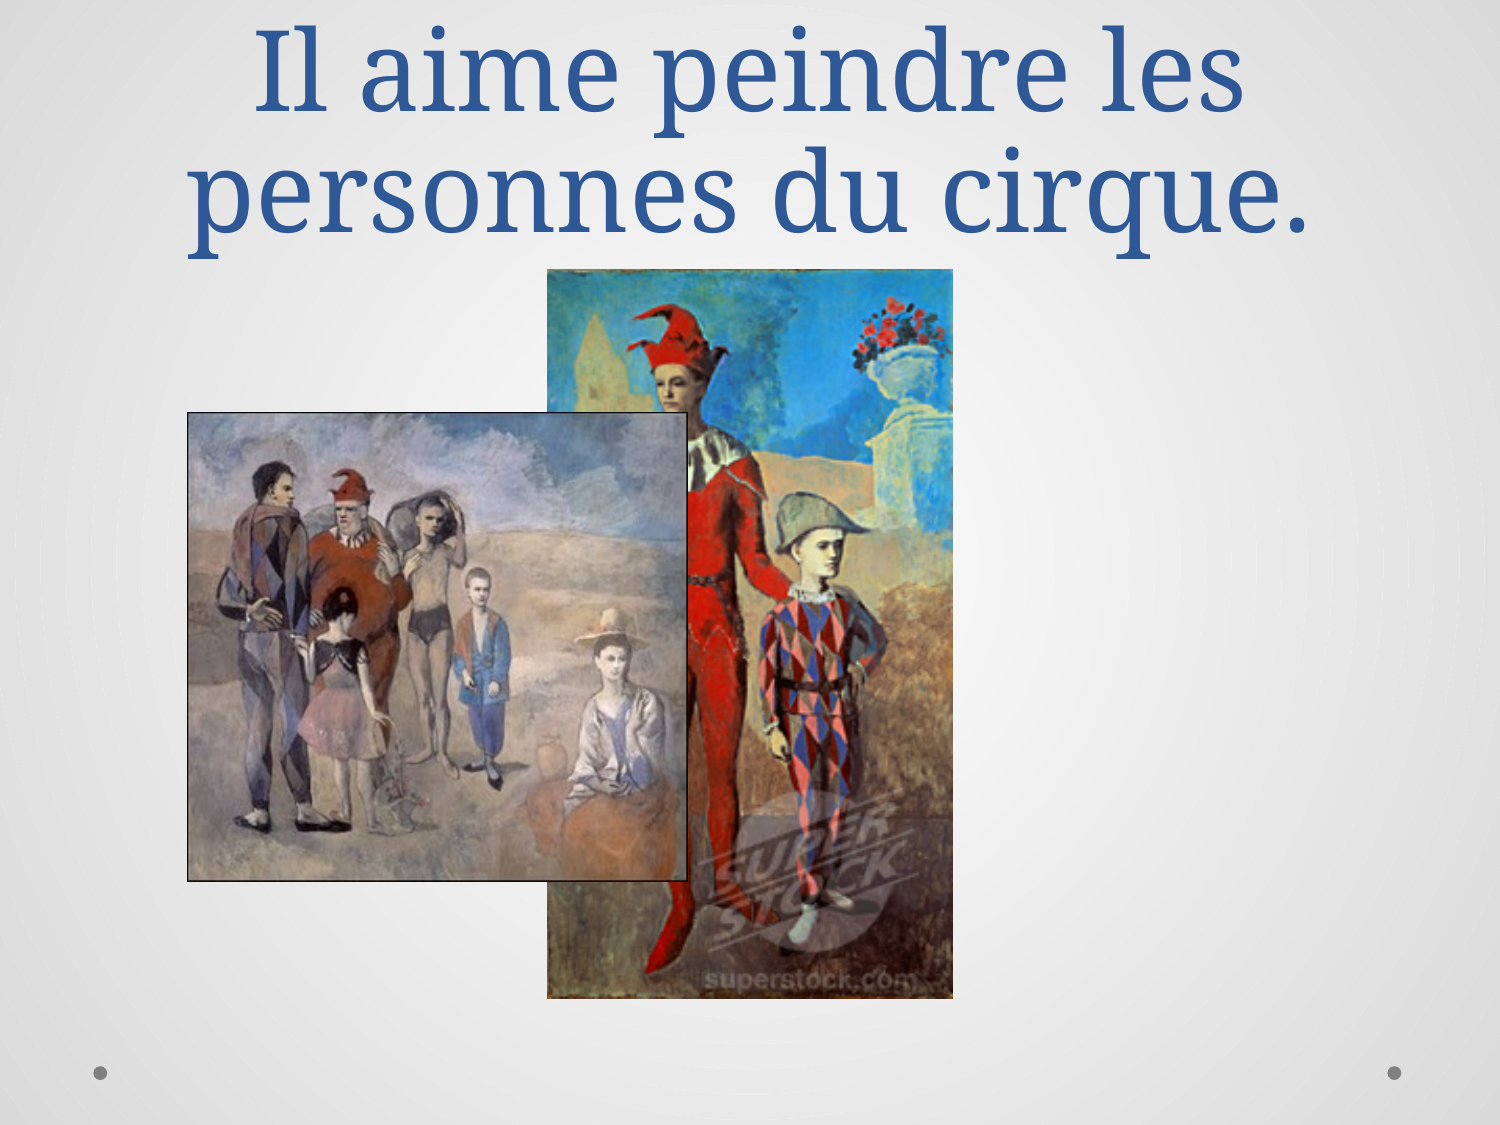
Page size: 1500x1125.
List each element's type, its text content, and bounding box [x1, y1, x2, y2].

title Il aime peindre les personnes du cirque. [75, 0, 1425, 263]
picture [187, 412, 688, 882]
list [547, 268, 953, 999]
